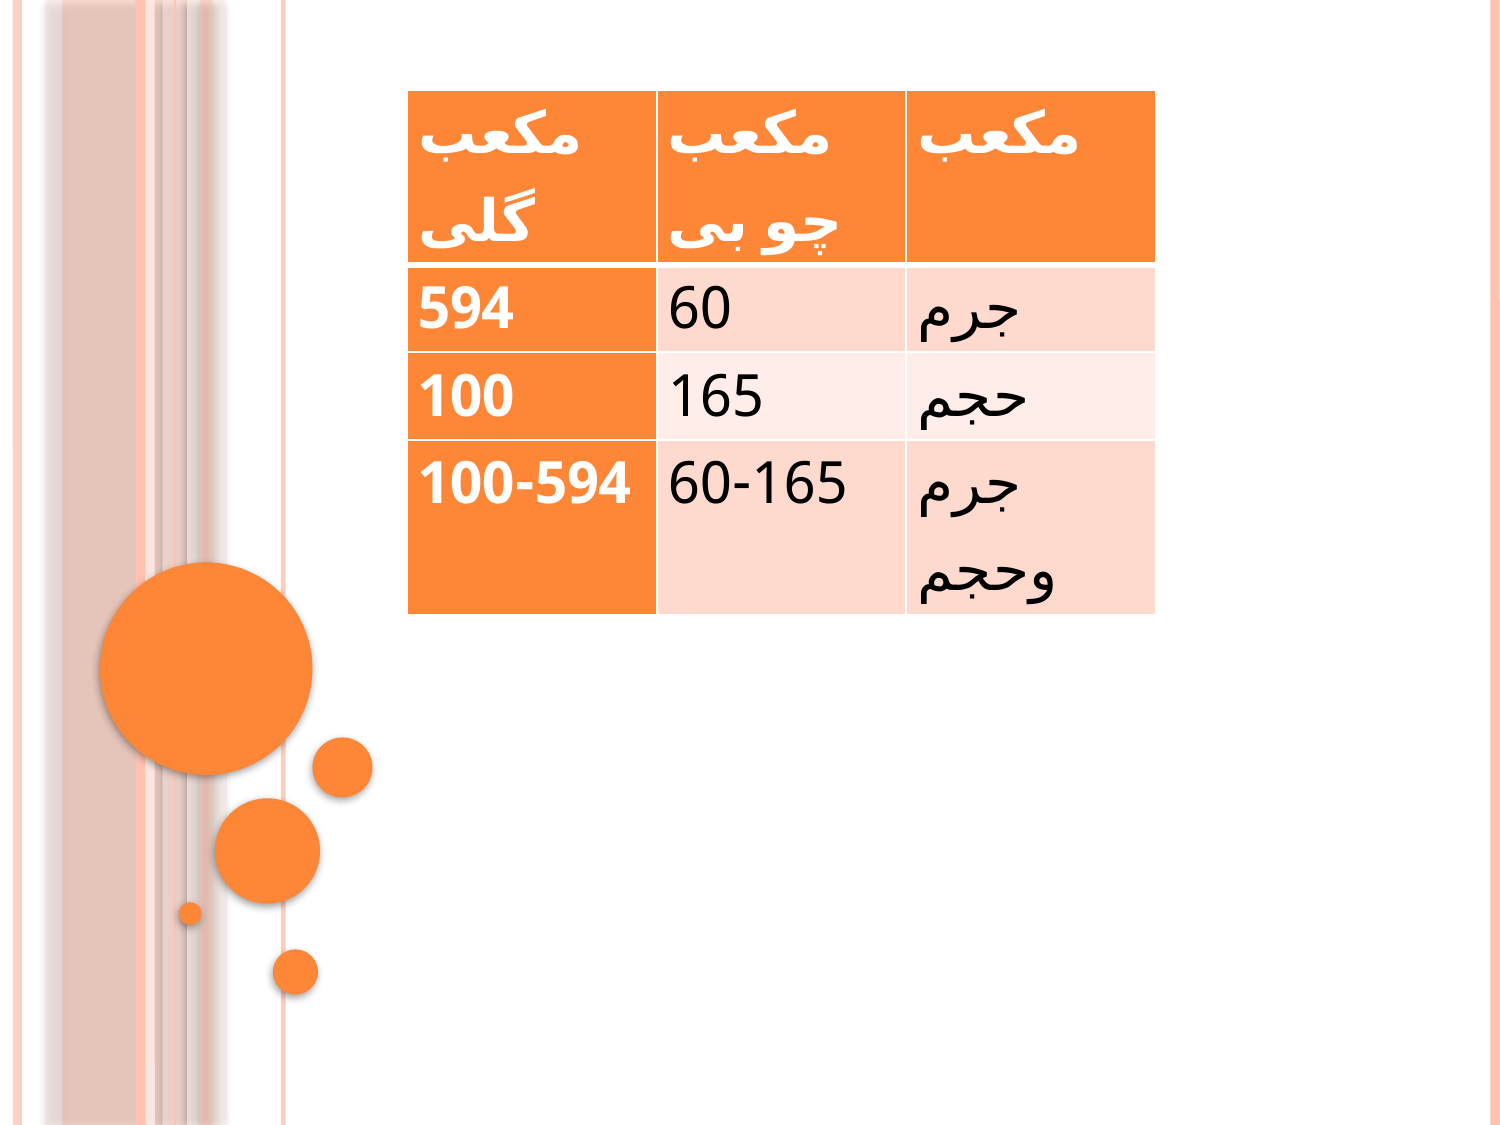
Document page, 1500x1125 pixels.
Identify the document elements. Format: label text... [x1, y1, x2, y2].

table_cell 60 [658, 268, 905, 351]
table_cell 60-165 [658, 441, 905, 614]
table_cell 594 [408, 268, 656, 351]
table_cell 100 [408, 353, 656, 439]
table_cell جرم وحجم [907, 441, 1155, 614]
table_header مکعب [907, 91, 1155, 262]
table_cell جرم [907, 268, 1155, 351]
table_cell 165 [658, 353, 905, 439]
table_header مکعب چو بی [658, 91, 905, 262]
table_cell 100-594 [408, 441, 656, 614]
table_header مکعب گلی [408, 91, 656, 262]
table_cell حجم [907, 353, 1155, 439]
